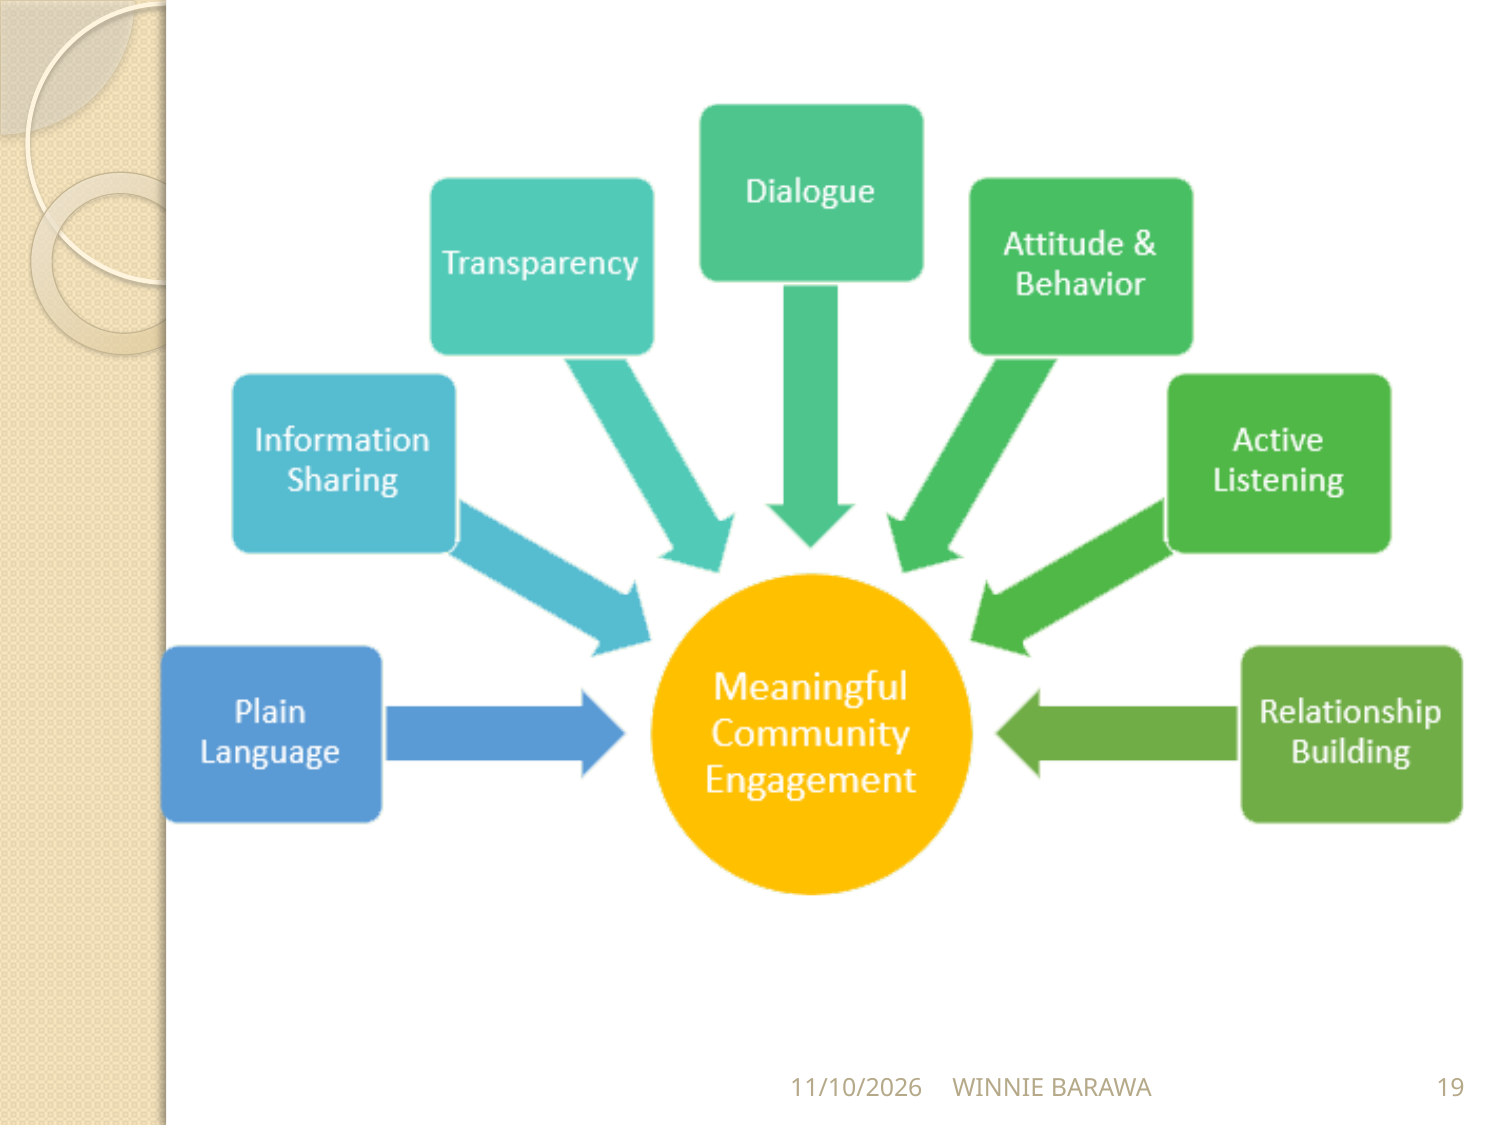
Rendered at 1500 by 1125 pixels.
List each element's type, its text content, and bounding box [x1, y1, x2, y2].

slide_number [587, 1034, 937, 1113]
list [135, 87, 1500, 933]
footer WINNIE BARAWA [937, 1034, 1413, 1113]
slide_number 19 [1413, 1034, 1488, 1113]
